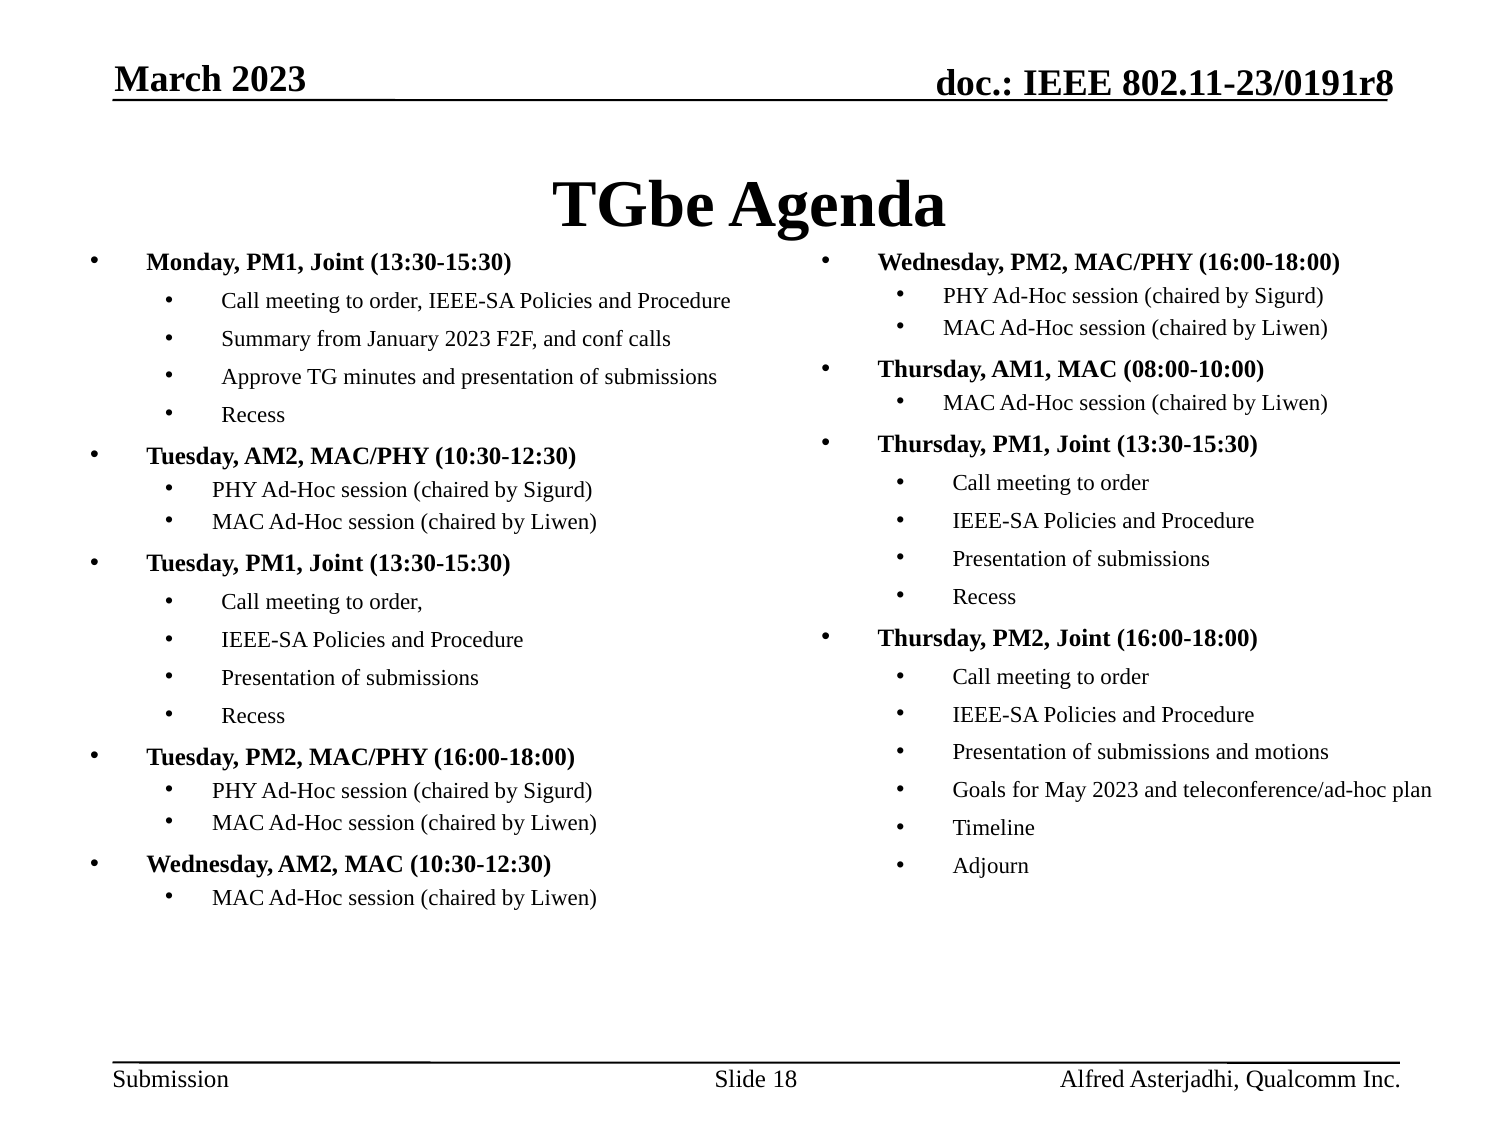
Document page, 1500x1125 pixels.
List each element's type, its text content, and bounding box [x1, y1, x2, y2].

slide_number Slide 18 [712, 1061, 800, 1123]
list Monday, PM1, Joint (13:30-15:30) Call meeting to order, IEEE-SA Policies and Procedure Summary from January 2023 F2F, and conf calls Approve TG minutes and presentation of submissions Recess Tuesday, AM2, MAC/PHY (10:30-12:30) PHY Ad-Hoc session (chaired by Sigurd) MAC Ad-Hoc session (chaired by Liwen) Tuesday, PM1, Joint (13:30-15:30) Call meeting to order, IEEE-SA Policies and Procedure Presentation of submissions Recess Tuesday, PM2, MAC/PHY (16:00-18:00) PHY Ad-Hoc session (chaired by Sigurd) MAC Ad-Hoc session (chaired by Liwen) Wednesday, AM2, MAC (10:30-12:30) MAC Ad-Hoc session (chaired by Liwen) [74, 237, 838, 1063]
title TGbe Agenda [112, 112, 1388, 237]
footer Alfred Asterjadhi, Qualcomm Inc. [878, 1061, 1402, 1093]
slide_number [114, 54, 423, 100]
text_box Wednesday, PM2, MAC/PHY (16:00-18:00) PHY Ad-Hoc session (chaired by Sigurd) MAC Ad-Hoc session (chaired by Liwen) Thursday, AM1, MAC (08:00-10:00) MAC Ad-Hoc session (chaired by Liwen) Thursday, PM1, Joint (13:30-15:30) Call meeting to order IEEE-SA Policies and Procedure Presentation of submissions Recess Thursday, PM2, Joint (16:00-18:00) Call meeting to order IEEE-SA Policies and Procedure Presentation of submissions and motions Goals for May 2023 and teleconference/ad-hoc plan Timeline Adjourn [806, 237, 1500, 1050]
